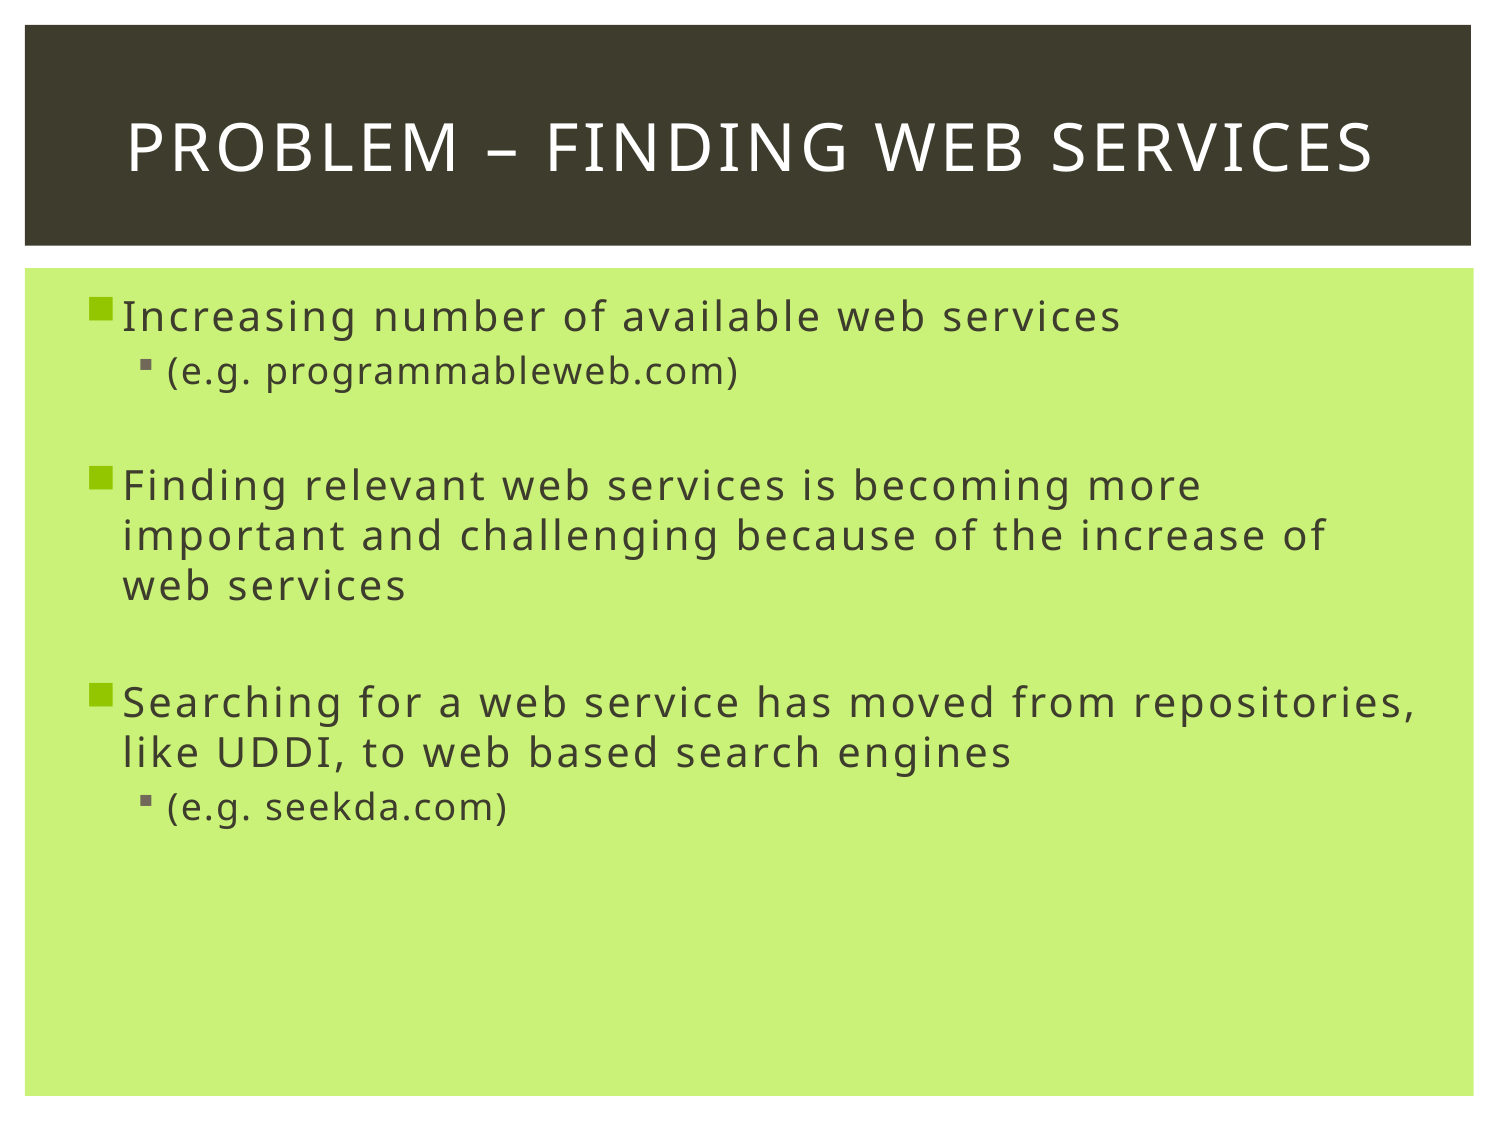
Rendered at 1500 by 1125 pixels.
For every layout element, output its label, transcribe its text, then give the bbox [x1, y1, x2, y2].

list Increasing number of available web services (e.g. programmableweb.com) Finding relevant web services is becoming more important and challenging because of the increase of web services Searching for a web service has moved from repositories, like UDDI, to web based search engines (e.g. seekda.com) [62, 281, 1442, 1005]
title Problem – finding web services [62, 58, 1438, 232]
